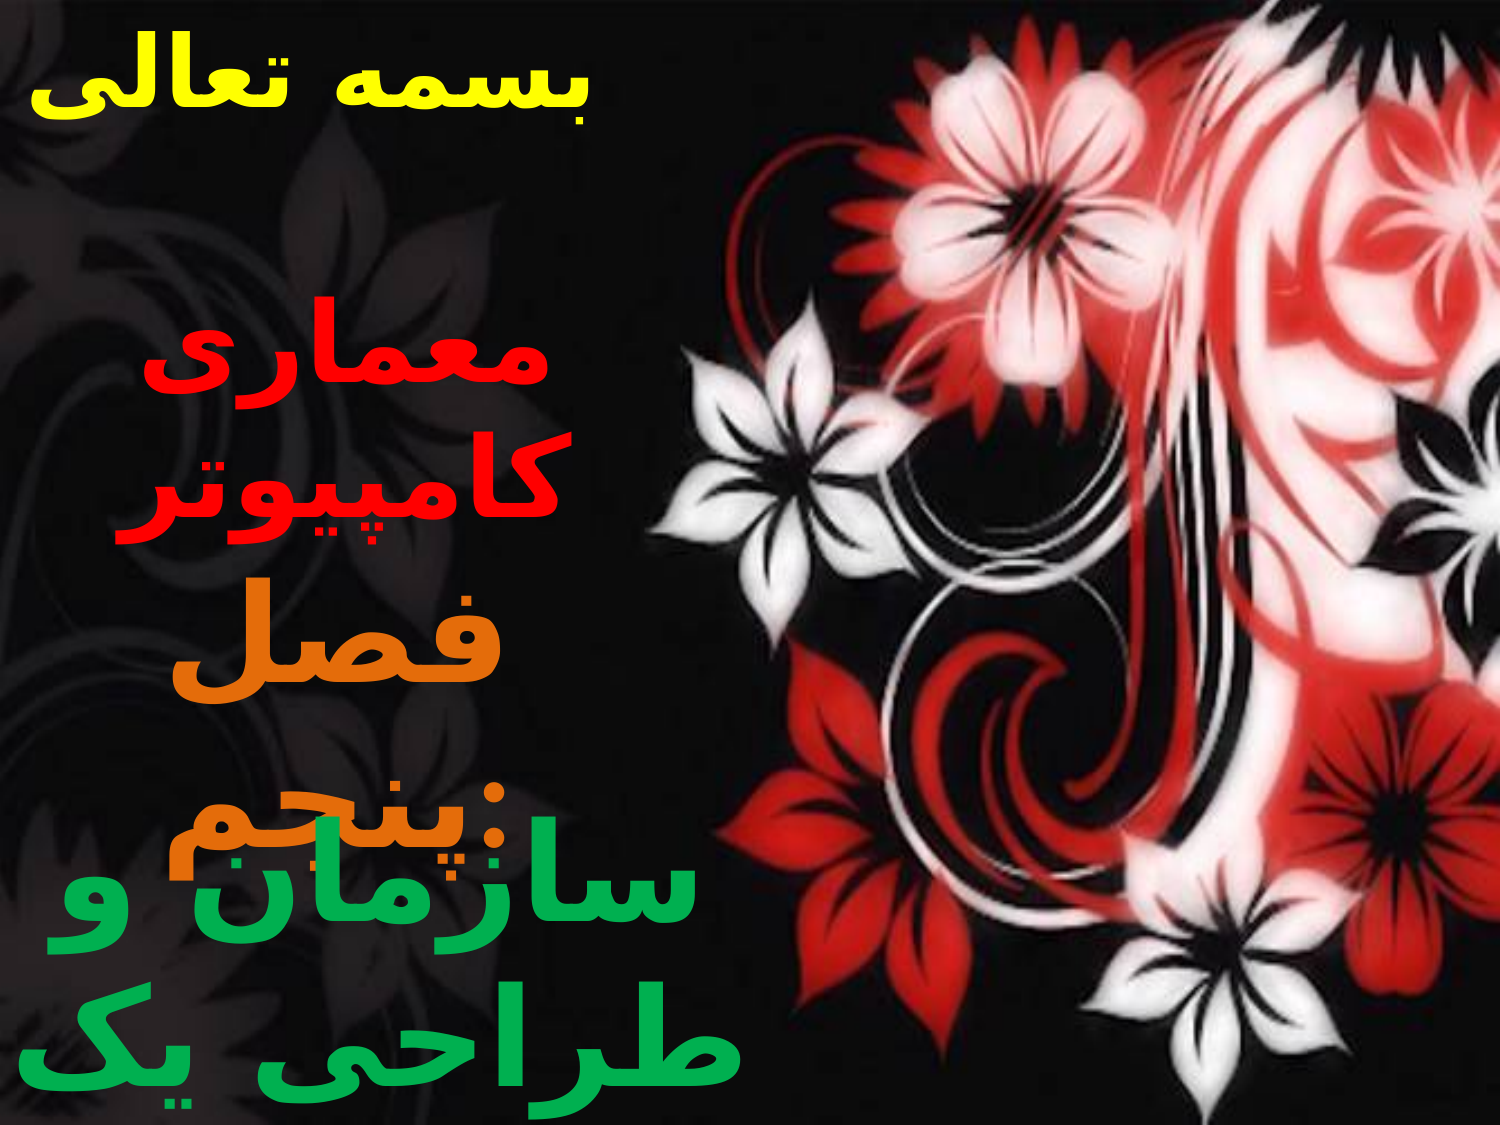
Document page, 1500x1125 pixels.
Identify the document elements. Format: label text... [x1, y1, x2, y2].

text_box سازمان و طراحی یک کامپیوتر پایه [0, 776, 799, 1125]
text_box فصل پنجم: [62, 537, 613, 776]
text_box بسمه تعالی [0, 0, 624, 135]
picture [0, 0, 1500, 1125]
text_box معماری کامپیوتر [37, 262, 657, 548]
